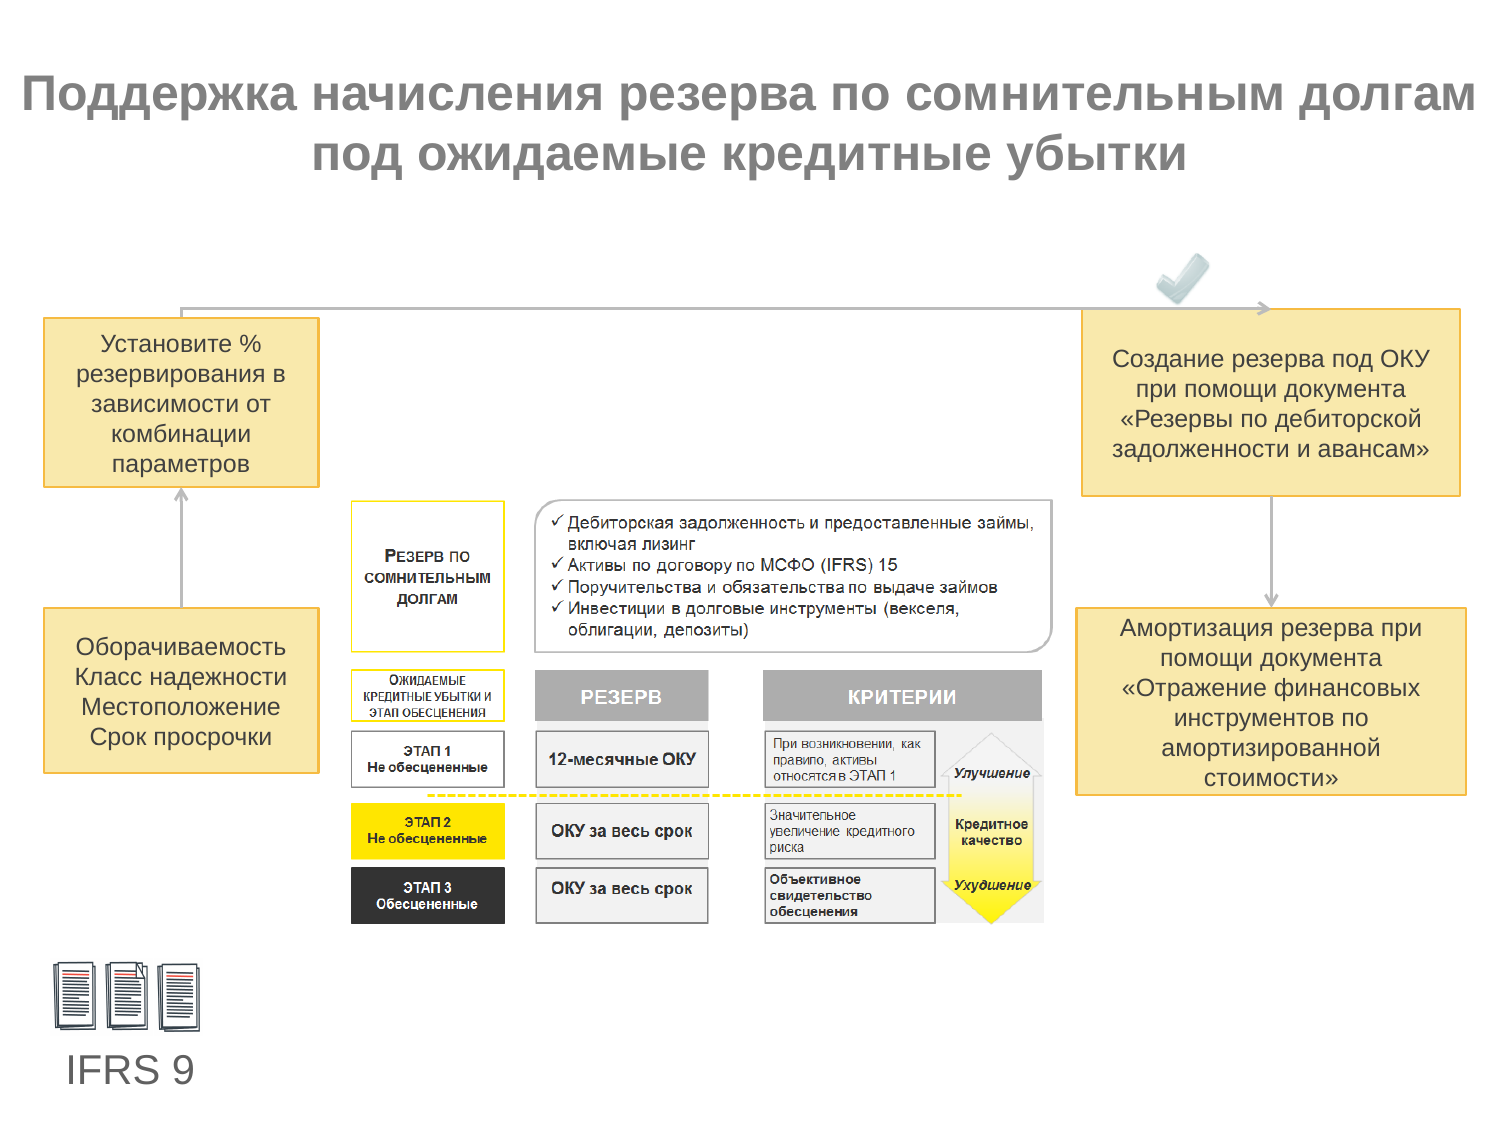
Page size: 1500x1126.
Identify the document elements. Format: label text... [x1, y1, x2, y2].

text_box IFRS 9 [0, 1035, 261, 1100]
title Поддержка начисления резерва по сомнительным долгам под ожидаемые кредитные убытки [731, 49, 1500, 191]
text_box Создание резерва под ОКУ при помощи документа «Резервы по дебиторской задолженности и авансам» [1082, 309, 1461, 496]
picture [1154, 251, 1211, 307]
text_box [721, 0, 731, 495]
title Поддержка начисления резерва по сомнительным долгам под ожидаемые кредитные убытки [0, 49, 721, 191]
text_box Амортизация резерва при помощи документа «Отражение финансовых инструментов по амортизированной стоимости» [1076, 607, 1467, 796]
text_box Оборачиваемость Класс надежности Местоположение Срок просрочки [43, 607, 319, 774]
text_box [50, 958, 203, 1036]
text_box Установите % резервирования в зависимости от комбинации параметров [43, 317, 319, 488]
picture [340, 495, 1055, 938]
